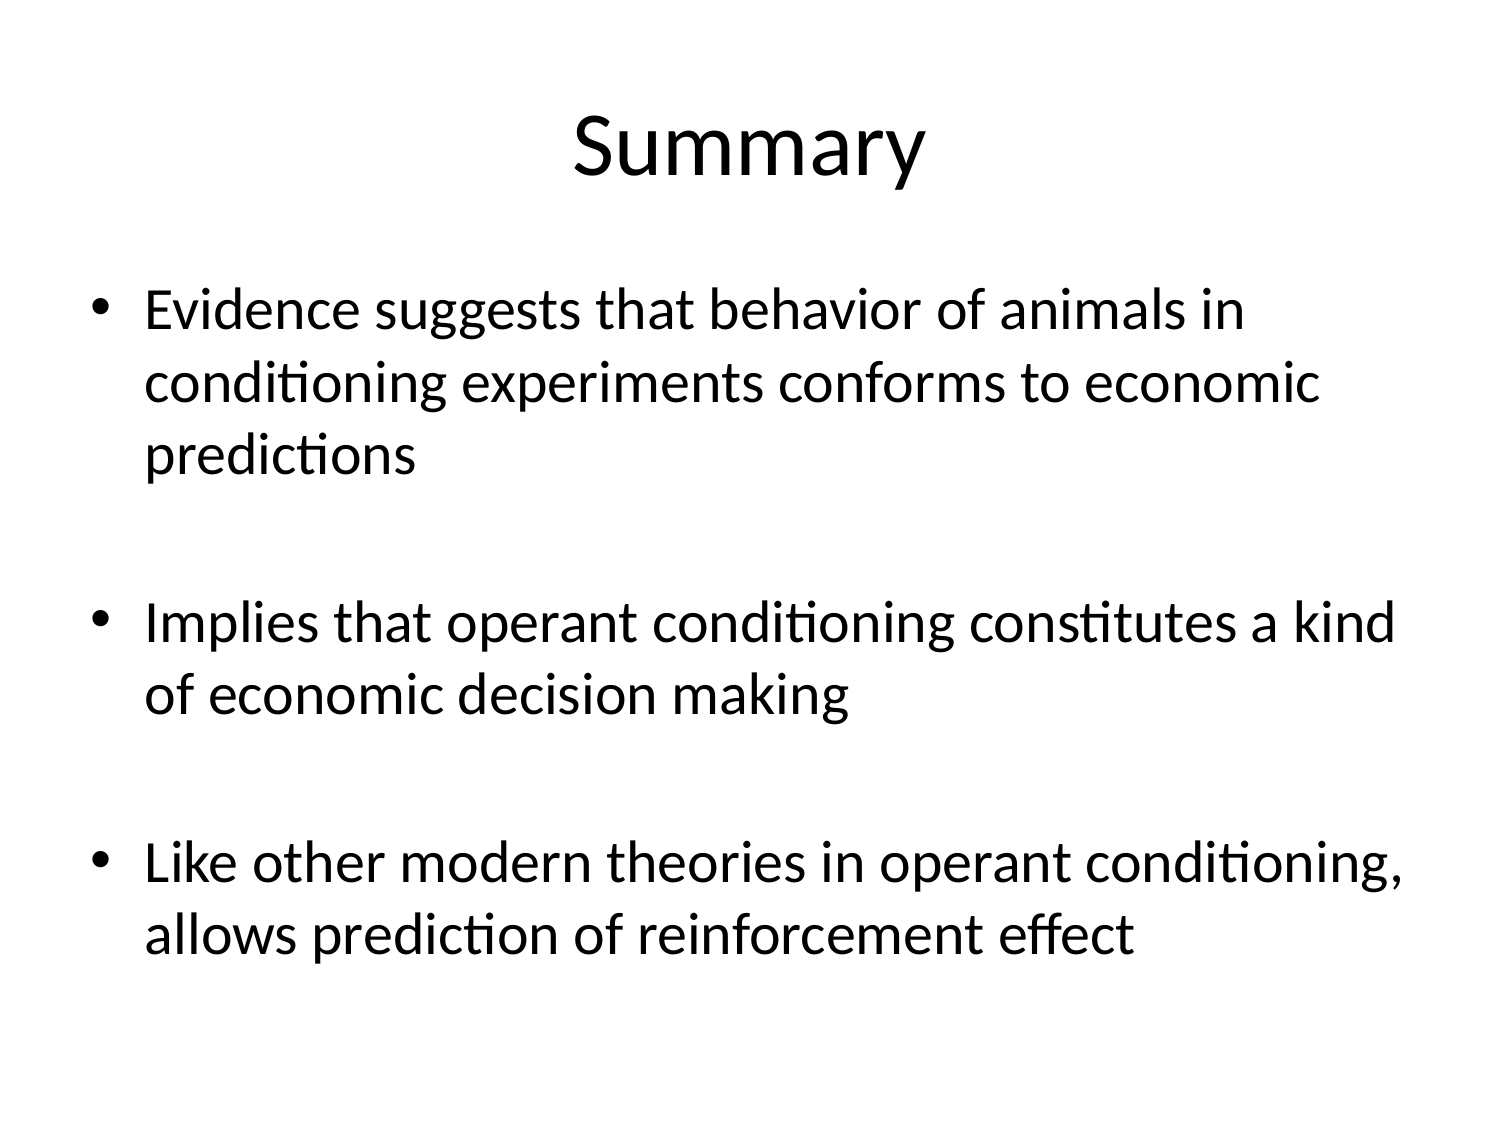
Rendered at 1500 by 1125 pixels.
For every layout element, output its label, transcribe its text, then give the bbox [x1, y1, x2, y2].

title Summary [75, 45, 1425, 233]
list Evidence suggests that behavior of animals in conditioning experiments conforms to economic predictions Implies that operant conditioning constitutes a kind of economic decision making Like other modern theories in operant conditioning, allows prediction of reinforcement effect [75, 262, 1425, 1005]
